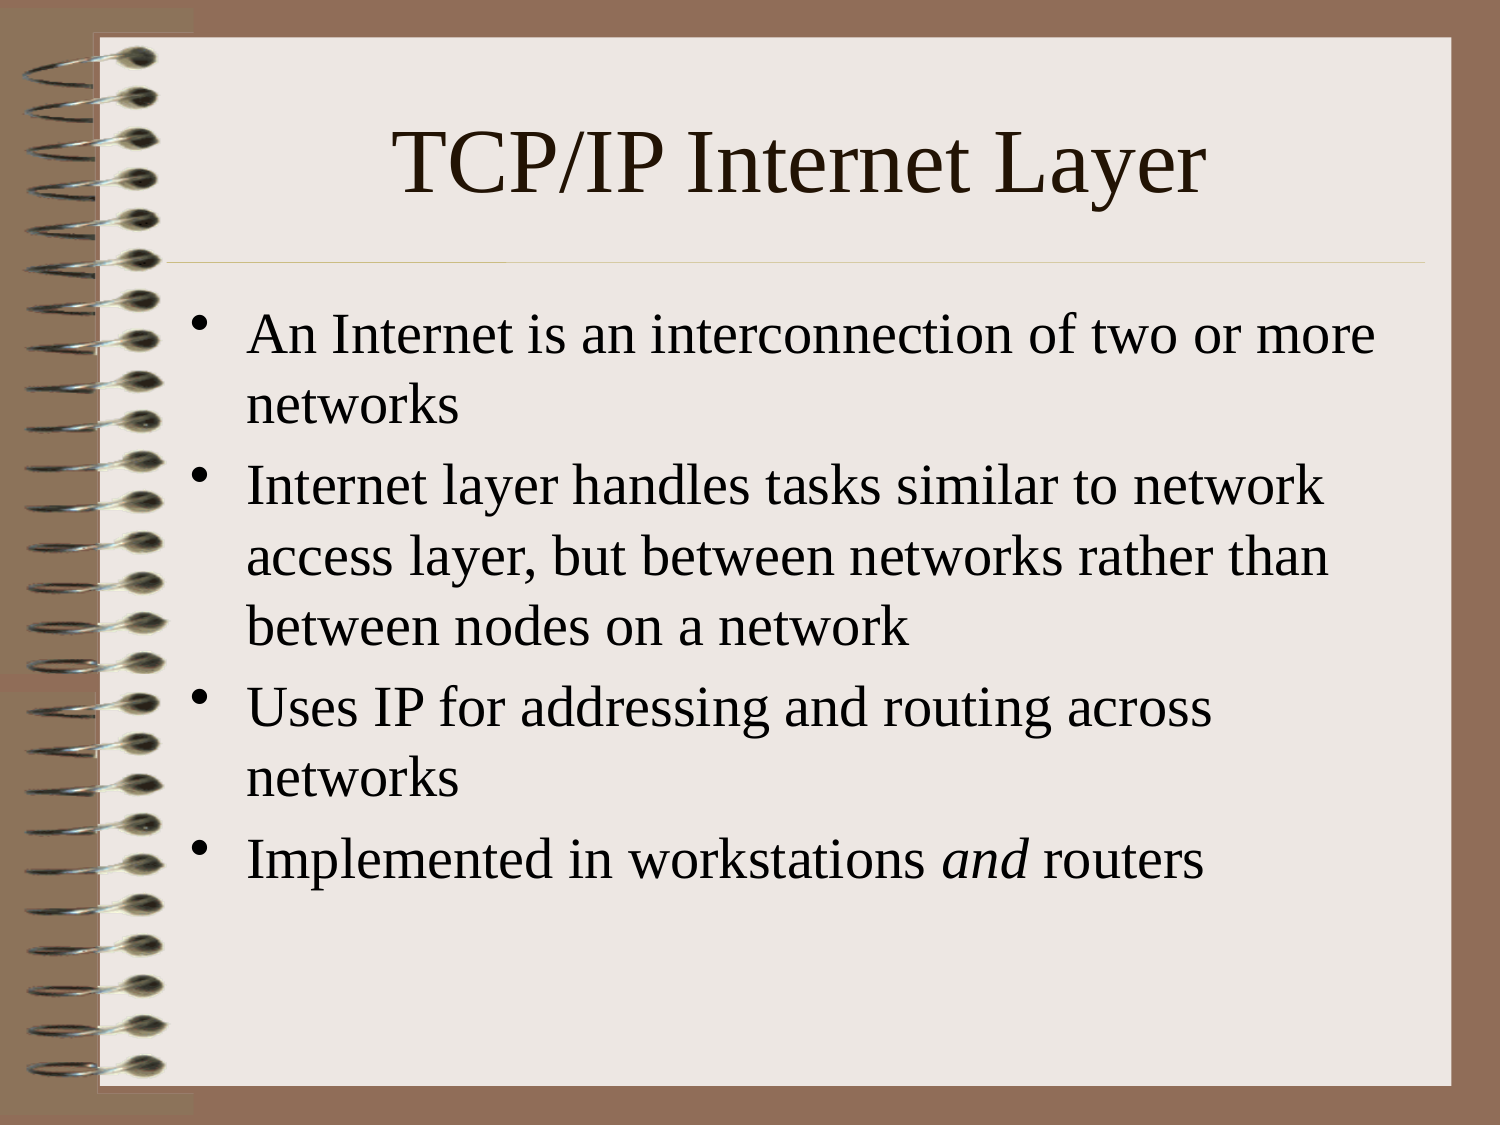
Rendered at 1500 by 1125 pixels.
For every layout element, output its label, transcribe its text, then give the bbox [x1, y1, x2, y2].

picture [0, 692, 194, 1115]
title TCP/IP Internet Layer [174, 62, 1426, 251]
list An Internet is an interconnection of two or more networks Internet layer handles tasks similar to network access layer, but between networks rather than between nodes on a network Uses IP for addressing and routing across networks Implemented in workstations and routers [174, 287, 1426, 963]
picture [0, 8, 194, 674]
